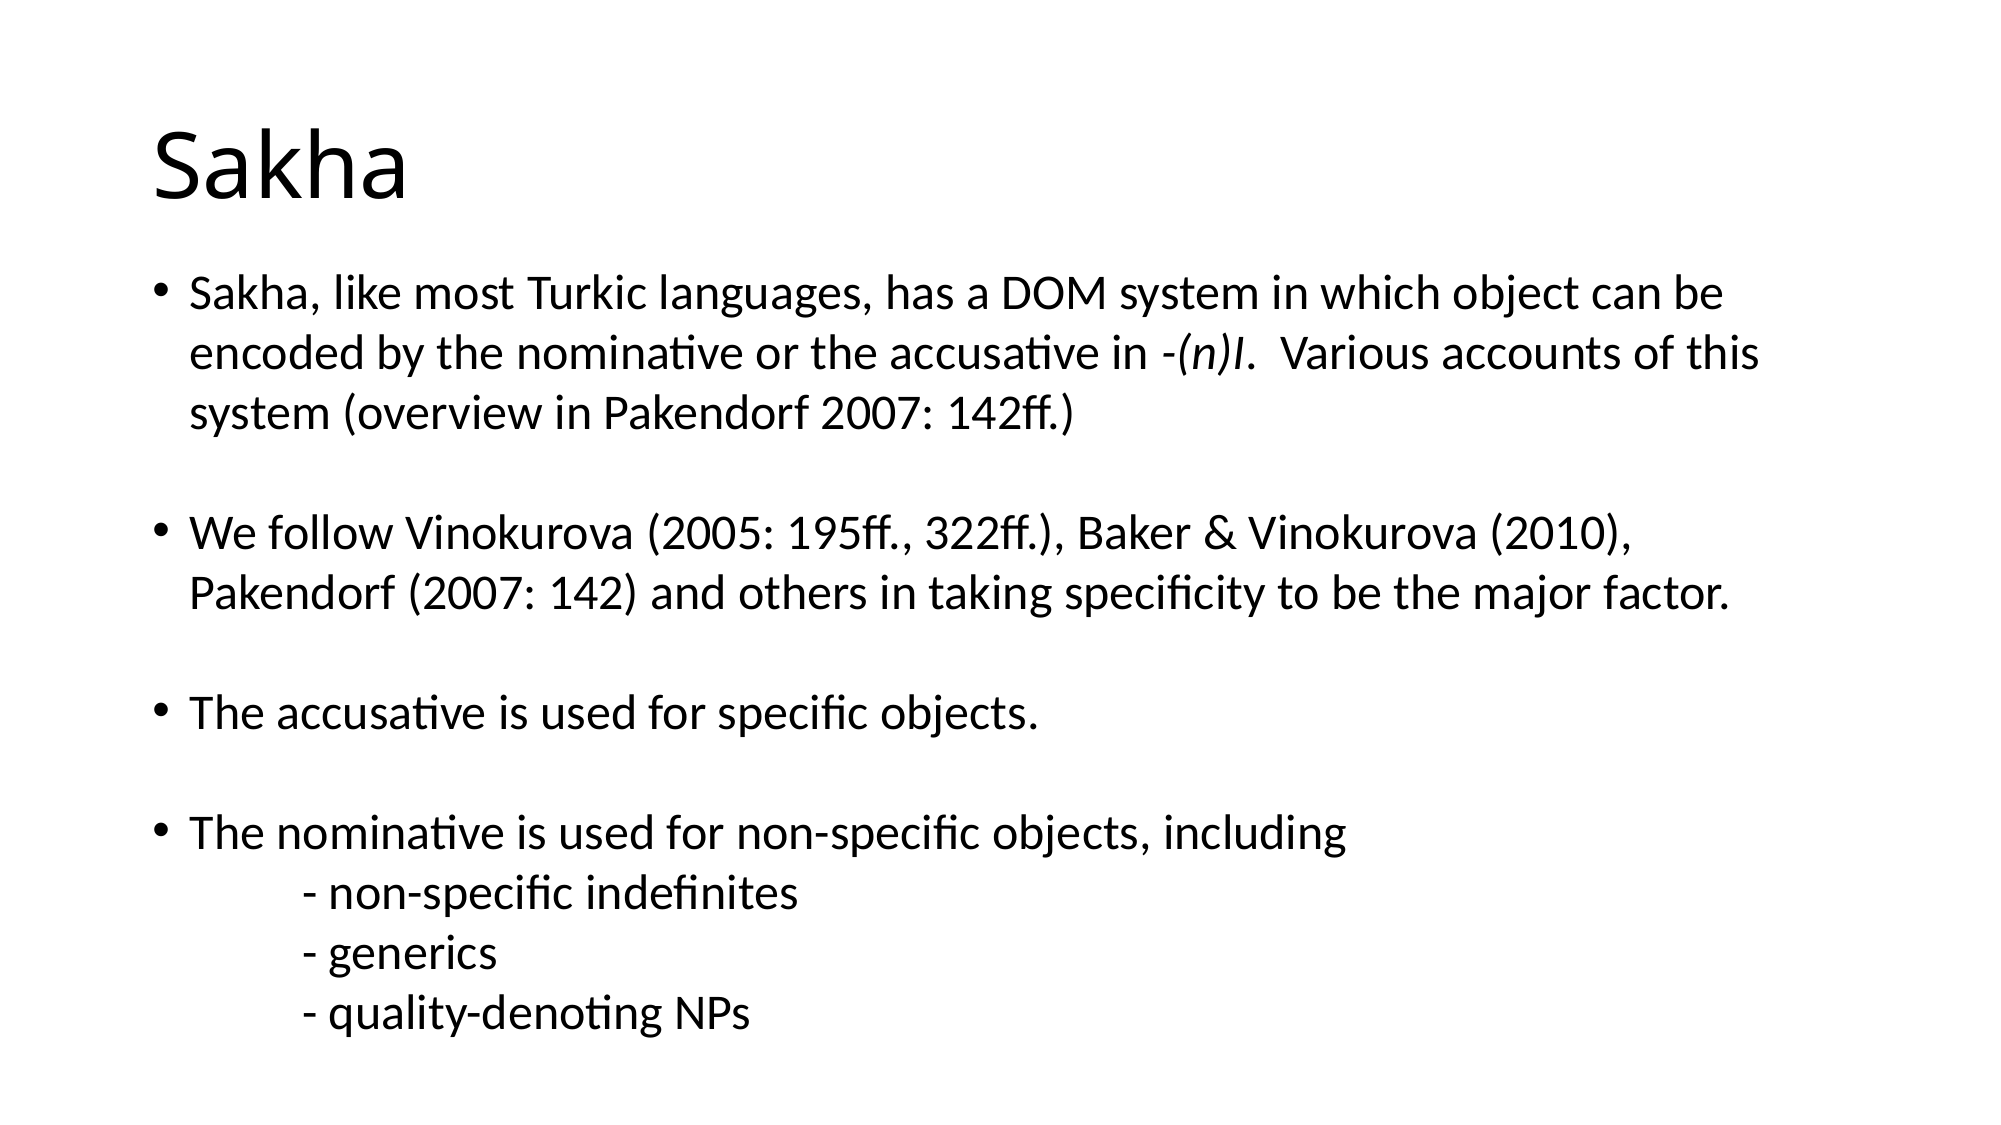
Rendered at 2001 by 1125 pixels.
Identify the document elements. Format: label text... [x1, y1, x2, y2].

list Sakha, like most Turkic languages, has a DOM system in which object can be encoded by the nominative or the accusative in -(n)I. Various accounts of this system (overview in Pakendorf 2007: 142ff.) We follow Vinokurova (2005: 195ff., 322ff.), Baker & Vinokurova (2010), Pakendorf (2007: 142) and others in taking specificity to be the major factor. The accusative is used for specific objects. The nominative is used for non-specific objects, including - non-specific indefinites - generics - quality-denoting NPs [137, 252, 1863, 1103]
title Sakha [137, 59, 1863, 252]
